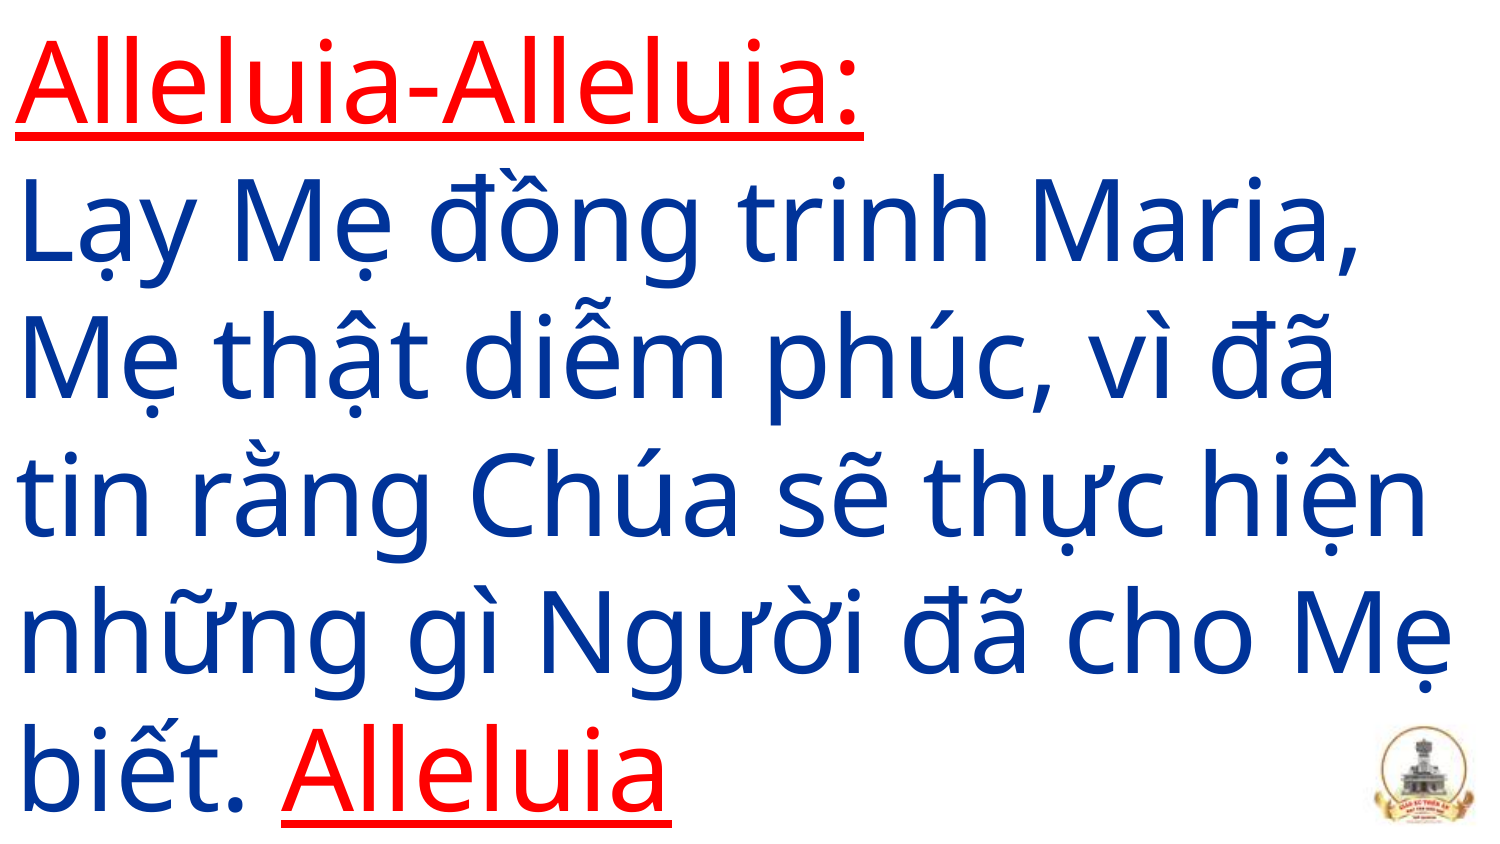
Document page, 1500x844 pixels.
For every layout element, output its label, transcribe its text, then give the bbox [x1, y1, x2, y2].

title Alleluia-Alleluia: Lạy Mẹ đồng trinh Maria, Mẹ thật diễm phúc, vì đã tin rằng Chúa sẽ thực hiện những gì Người đã cho Mẹ biết. Alleluia [0, 0, 1500, 844]
